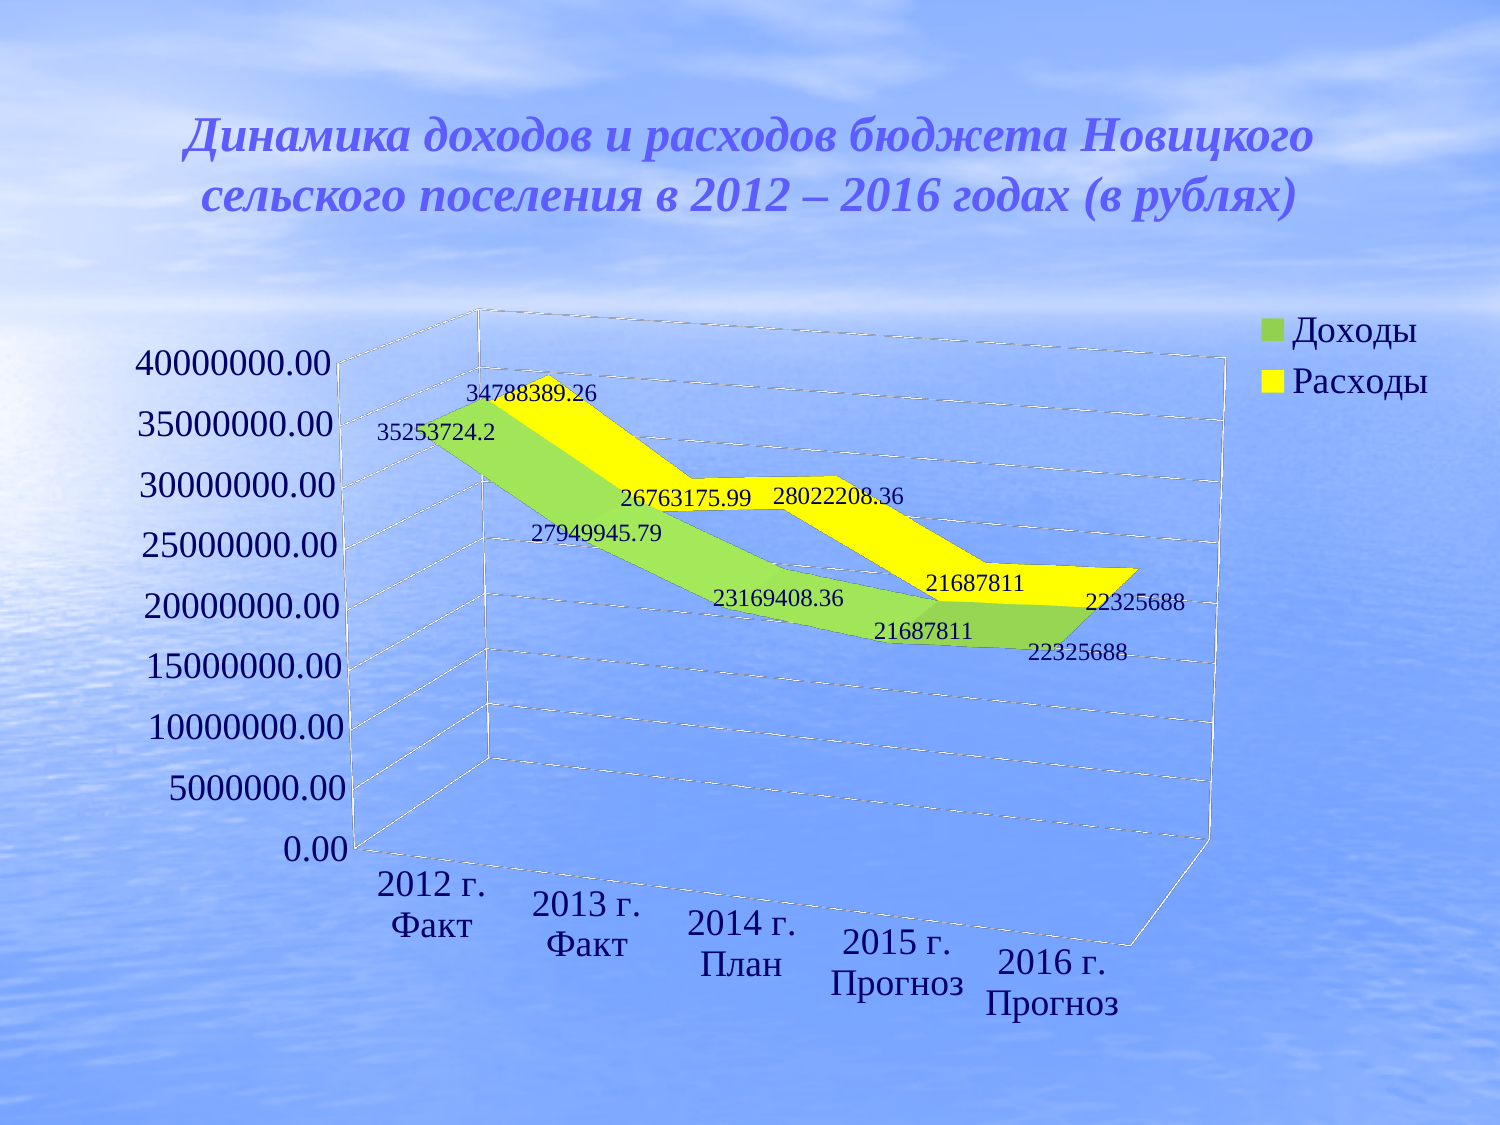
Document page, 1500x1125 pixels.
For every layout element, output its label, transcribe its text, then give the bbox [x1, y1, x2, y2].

chart [41, 266, 1471, 1095]
title Динамика доходов и расходов бюджета Новицкого сельского поселения в 2012 – 2016 годах (в рублях) [74, 47, 1426, 265]
